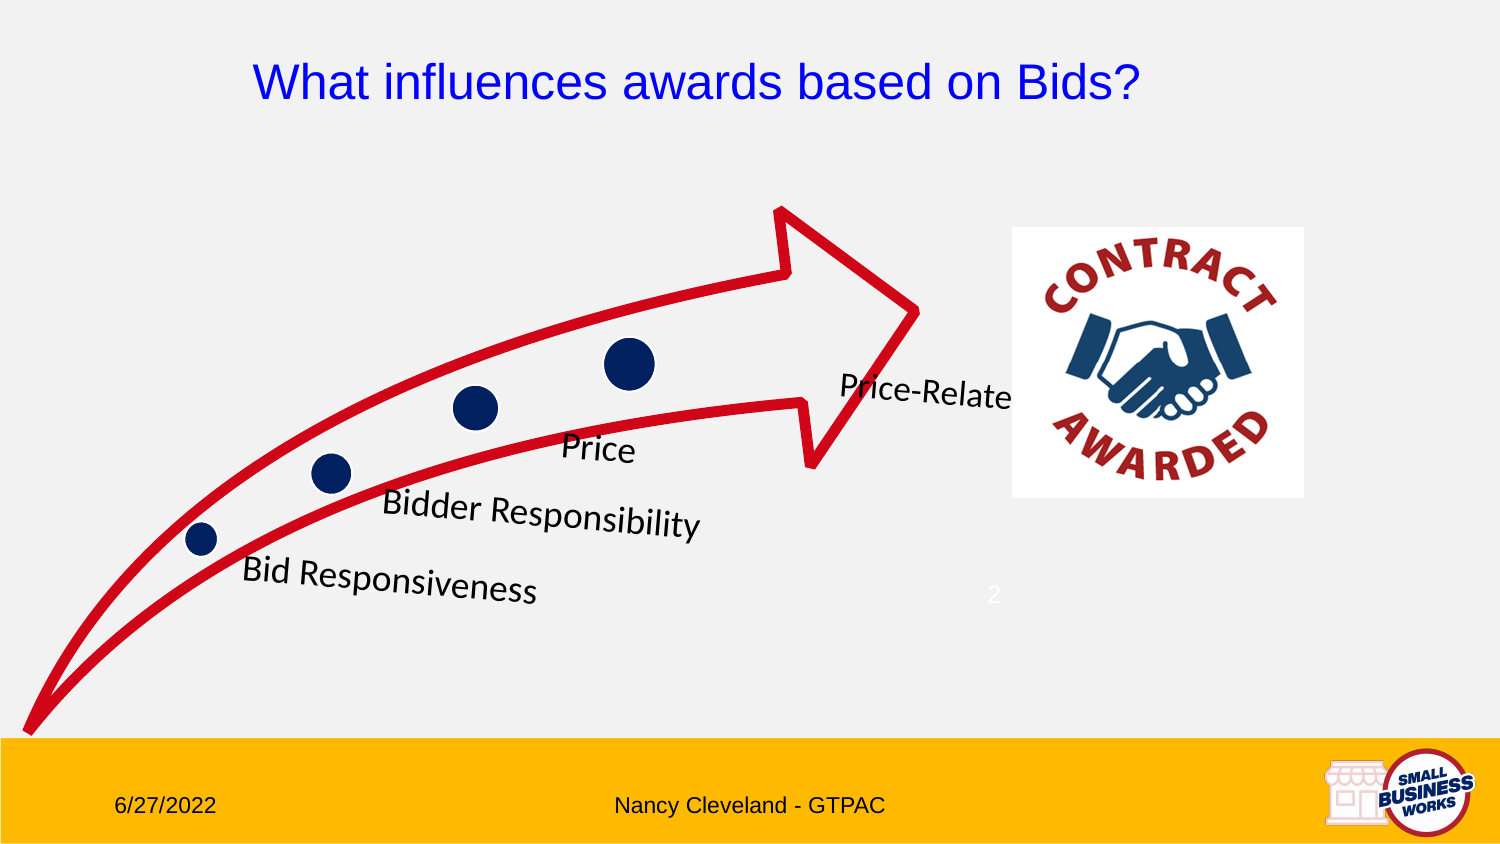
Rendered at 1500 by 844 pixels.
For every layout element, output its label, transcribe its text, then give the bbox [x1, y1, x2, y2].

picture [1012, 226, 1305, 499]
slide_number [103, 788, 441, 827]
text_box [0, 182, 1187, 779]
title What influences awards based on Bids? [29, 44, 1323, 197]
picture [1308, 742, 1488, 844]
footer Nancy Cleveland - GTPAC [496, 788, 1004, 827]
